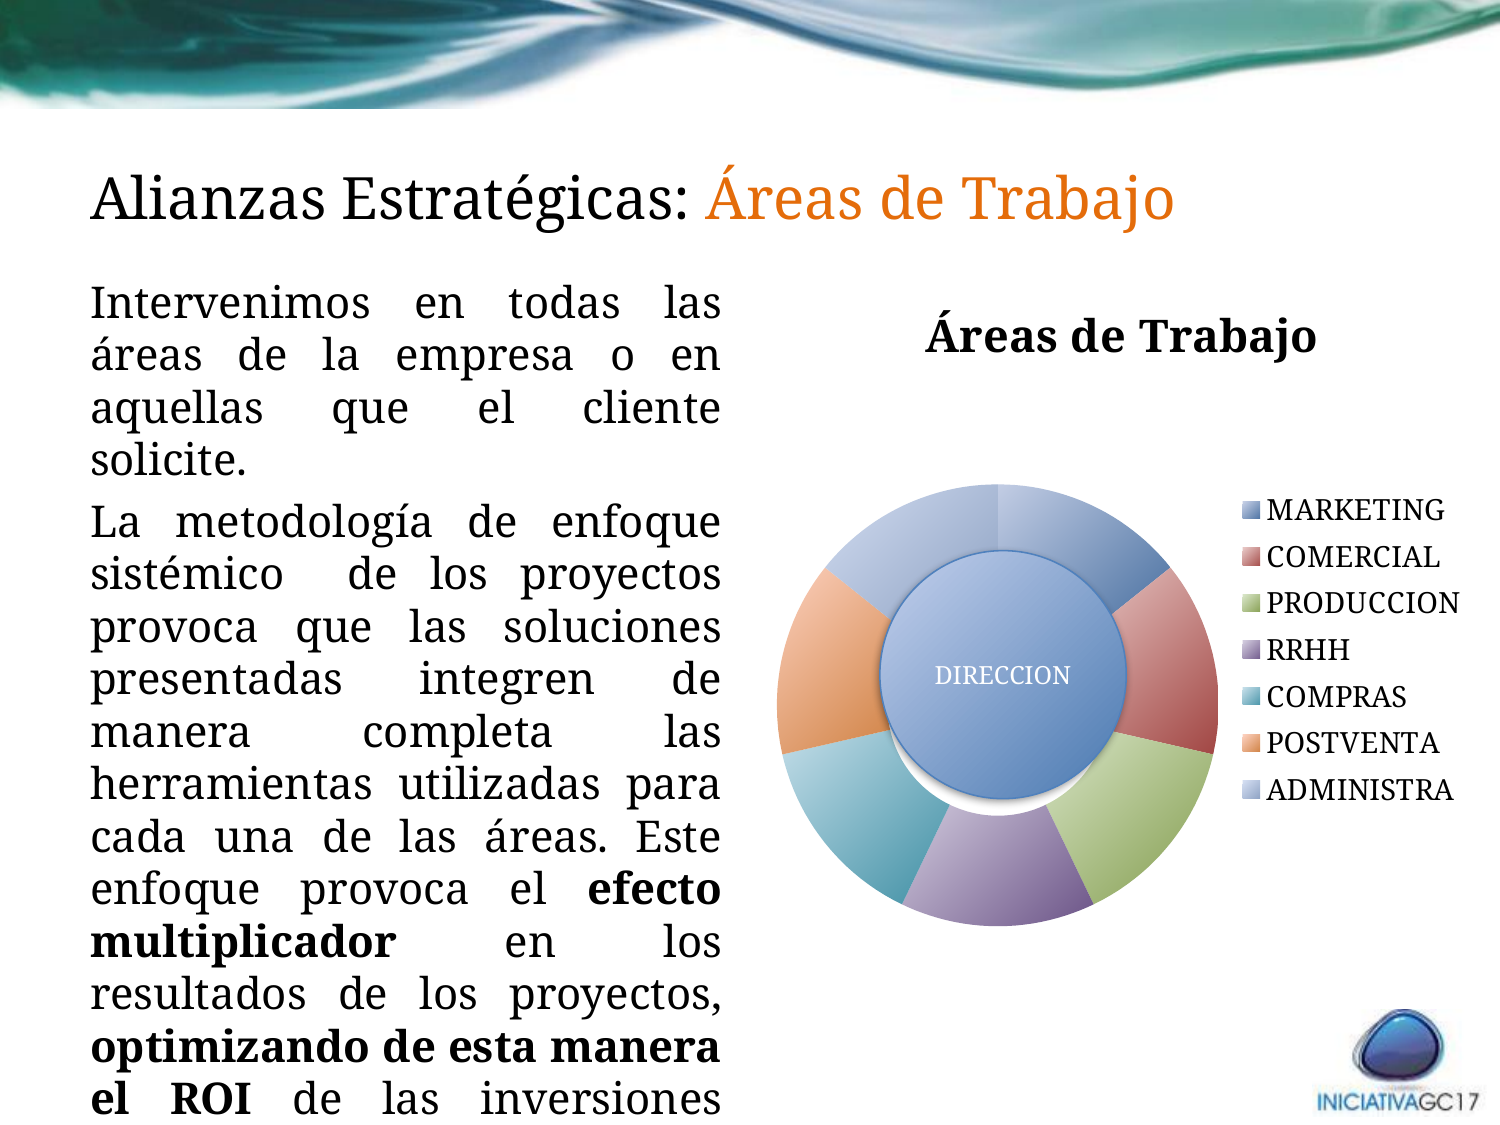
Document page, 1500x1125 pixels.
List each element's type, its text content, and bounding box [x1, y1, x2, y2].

title Alianzas Estratégicas: Áreas de Trabajo [75, 149, 1425, 244]
list Intervenimos en todas las áreas de la empresa o en aquellas que el cliente solicite. La metodología de enfoque sistémico de los proyectos provoca que las soluciones presentadas integren de manera completa las herramientas utilizadas para cada una de las áreas. Este enfoque provoca el efecto multiplicador en los resultados de los proyectos, optimizando de esta manera el ROI de las inversiones realizadas por el cliente. [75, 267, 738, 1033]
chart [762, 266, 1483, 1033]
picture [0, 0, 1500, 109]
picture [1312, 1009, 1487, 1117]
